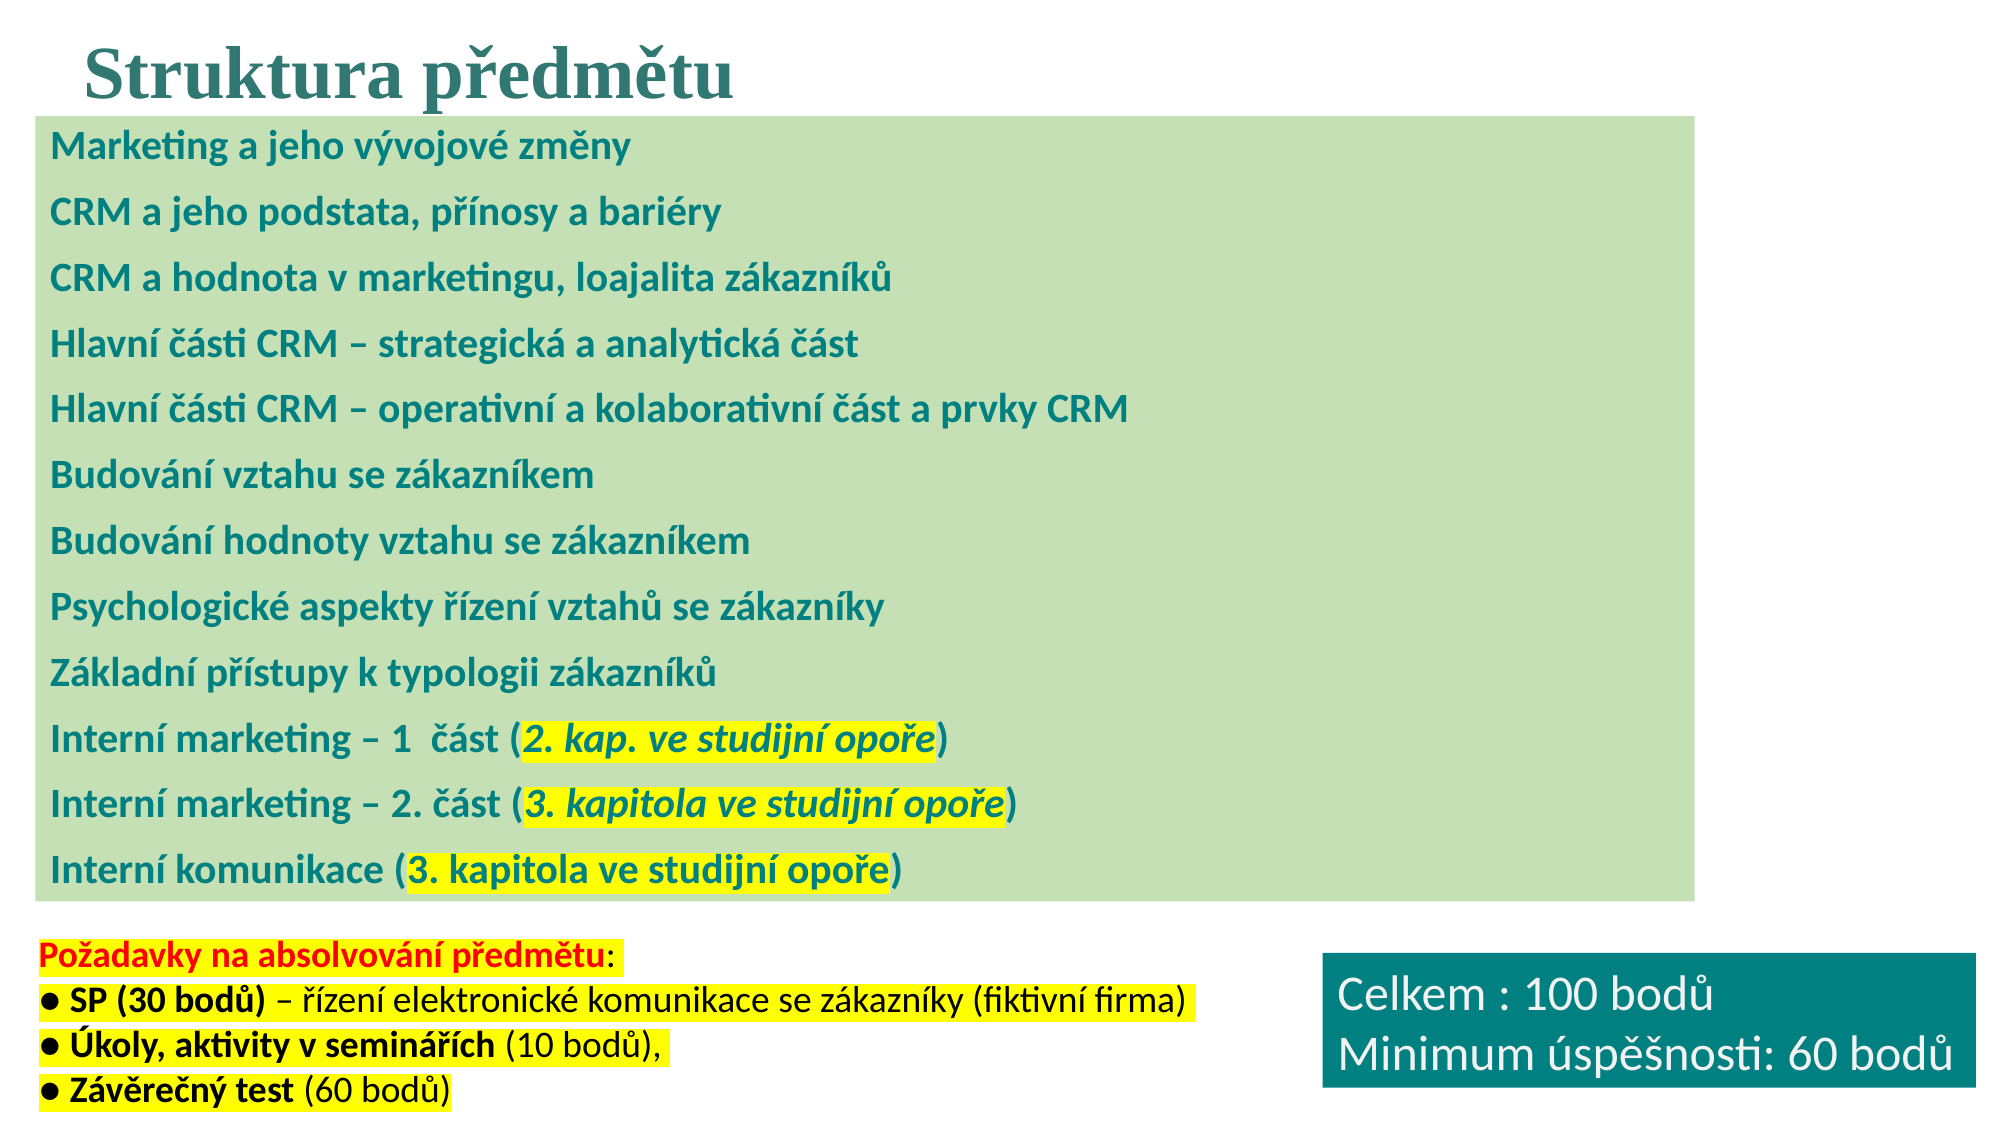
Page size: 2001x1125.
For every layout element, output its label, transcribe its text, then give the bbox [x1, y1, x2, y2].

text_box Celkem : 100 bodů Minimum úspěšnosti: 60 bodů [1322, 952, 1976, 1088]
text_box Požadavky na absolvování předmětu: ● SP (30 bodů) – řízení elektronické komunikace se zákazníky (fiktivní firma) ● Úkoly, aktivity v seminářích (10 bodů), ● Závěrečný test (60 bodů) [24, 922, 1237, 1118]
text_box Marketing a jeho vývojové změny CRM a jeho podstata, přínosy a bariéry CRM a hodnota v marketingu, loajalita zákazníků Hlavní části CRM – strategická a analytická část Hlavní části CRM – operativní a kolaborativní část a prvky CRM Budování vztahu se zákazníkem Budování hodnoty vztahu se zákazníkem Psychologické aspekty řízení vztahů se zákazníky Základní přístupy k typologii zákazníků Interní marketing – 1 část (2. kap. ve studijní opoře) Interní marketing – 2. část (3. kapitola ve studijní opoře) Interní komunikace (3. kapitola ve studijní opoře) [35, 116, 1695, 902]
text_box Struktura předmětu [68, 15, 751, 116]
